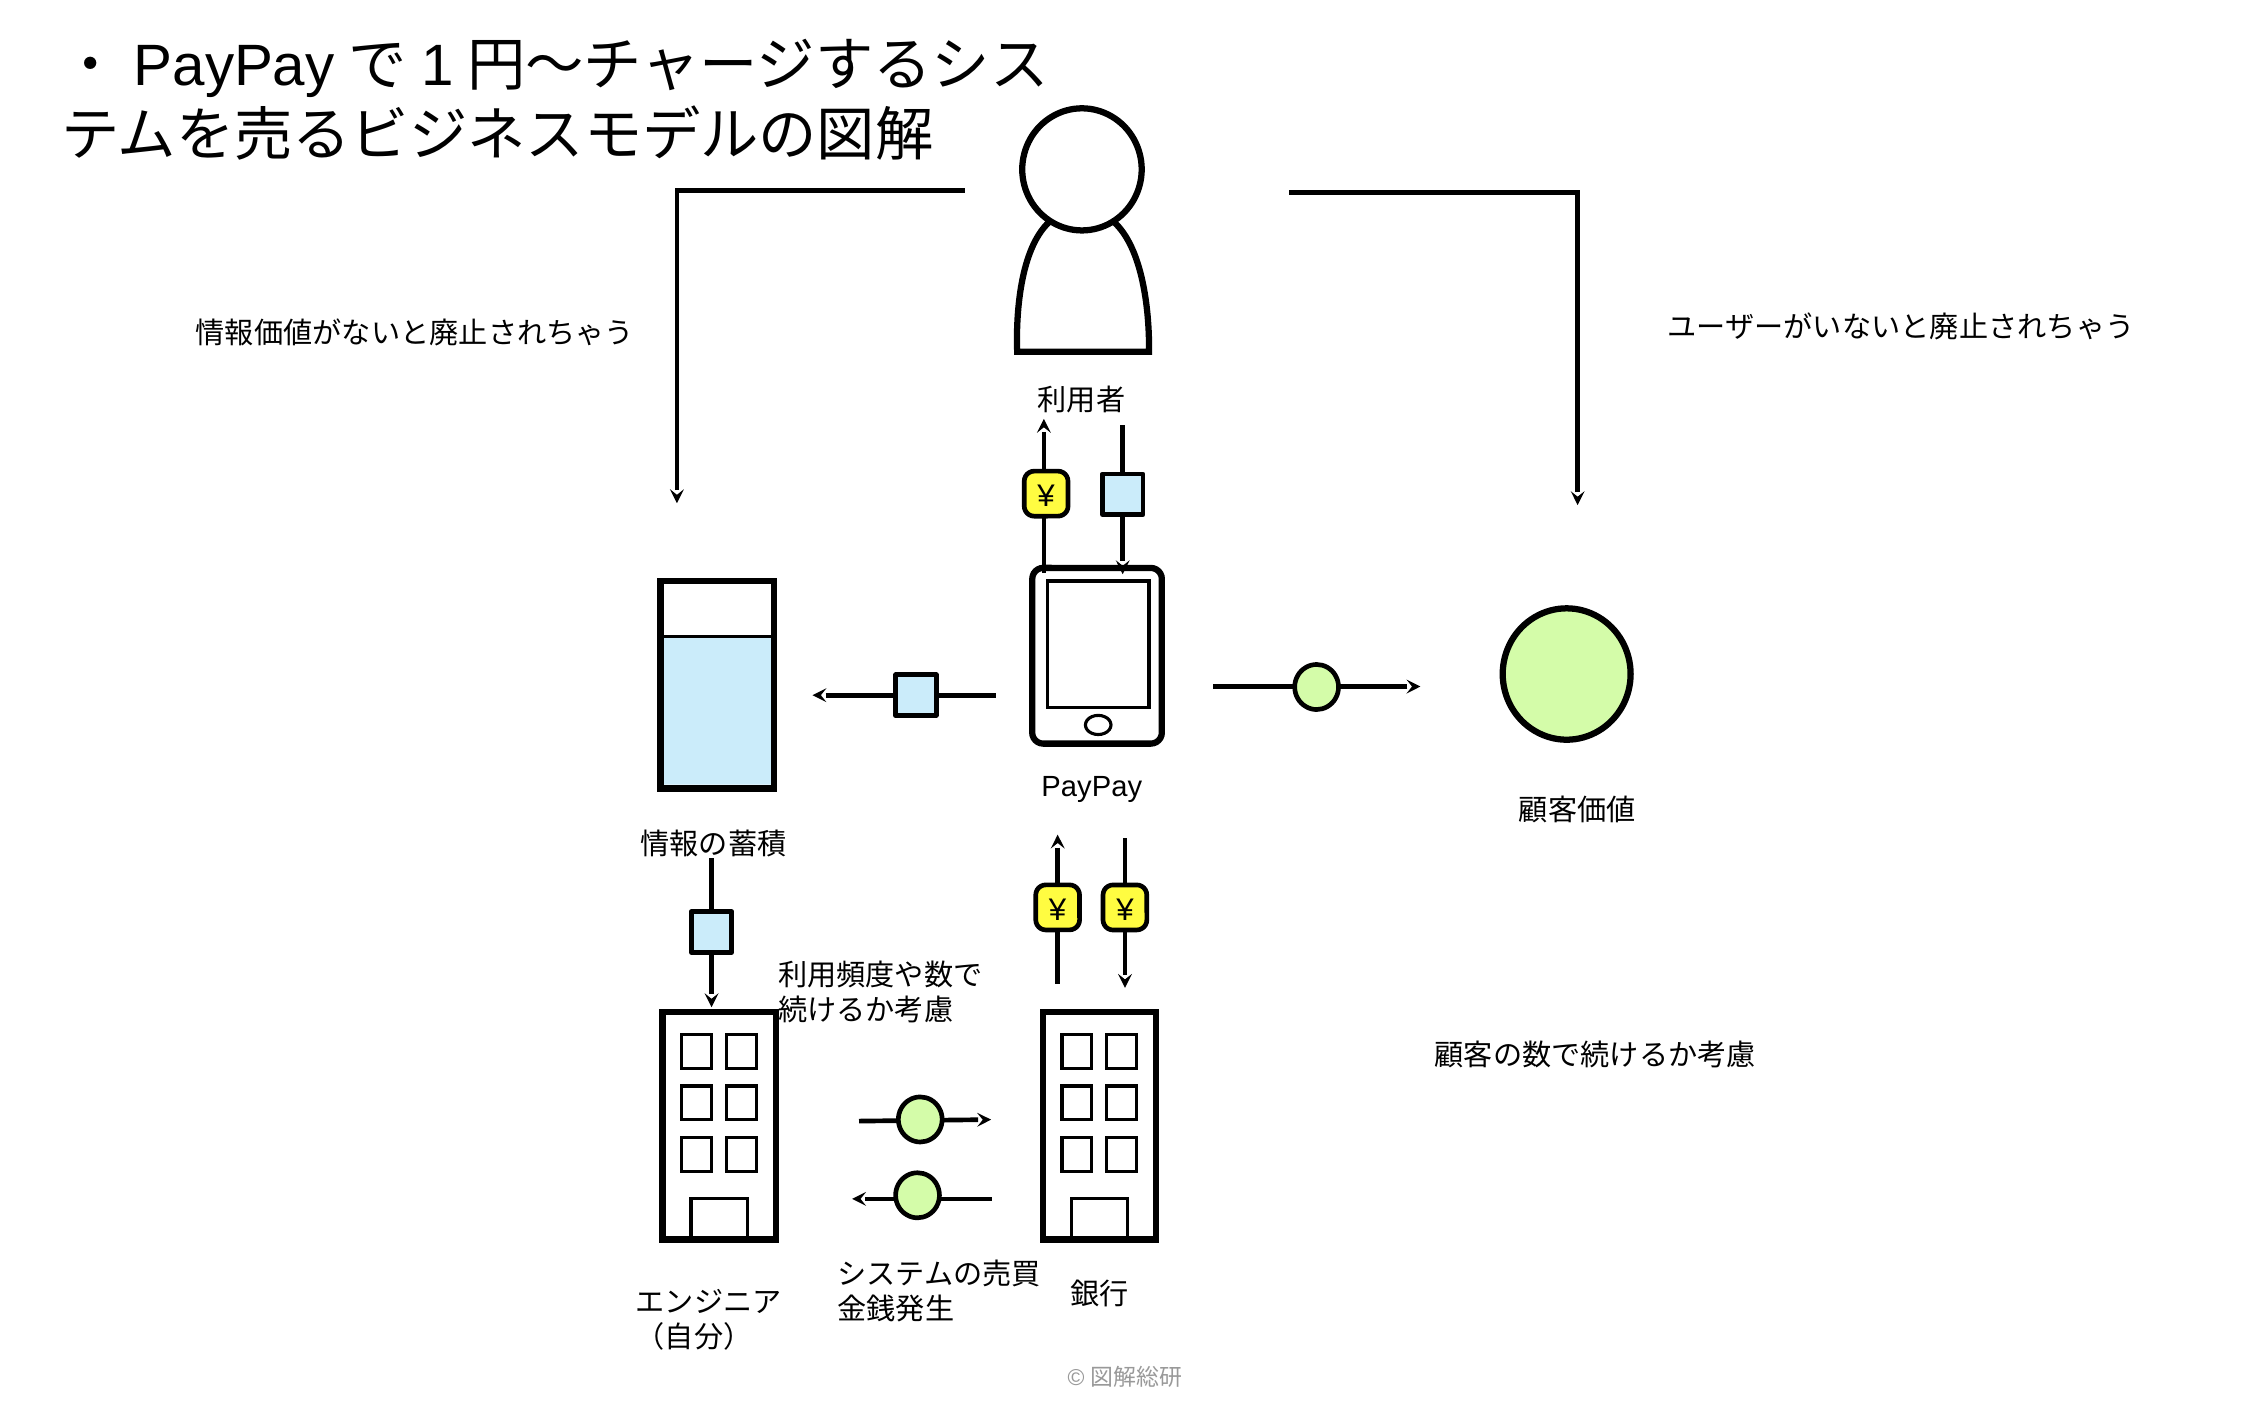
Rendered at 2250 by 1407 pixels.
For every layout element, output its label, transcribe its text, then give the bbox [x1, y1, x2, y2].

text_box [1102, 474, 1118, 515]
text_box [895, 704, 937, 716]
text_box [900, 1130, 940, 1143]
text_box 銀行 [1057, 1267, 1144, 1318]
text_box [1295, 694, 1338, 710]
text_box [1128, 474, 1143, 515]
text_box [898, 1096, 943, 1118]
text_box ユーザーがいないと廃止されちゃう [1652, 301, 2150, 351]
text_box 顧客の数で続けるか考慮 [1543, 1028, 1772, 1079]
text_box ¥ [1103, 884, 1120, 931]
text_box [1032, 567, 1163, 744]
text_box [1219, 840, 1538, 1086]
text_box [895, 674, 937, 694]
text_box ¥ [1062, 884, 1080, 930]
text_box PayPay [1026, 759, 1158, 810]
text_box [1042, 1011, 1157, 1241]
text_box システムの売買 金銭発生 [822, 1248, 1057, 1333]
text_box ¥ [1129, 884, 1147, 930]
text_box 情報の蓄積 [625, 817, 794, 868]
text_box ¥ [1024, 471, 1039, 517]
text_box [691, 911, 707, 953]
text_box 利用頻度や数で続けるか考慮 [763, 949, 1012, 1034]
text_box [1294, 664, 1339, 685]
text_box [1502, 608, 1631, 740]
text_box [662, 1011, 776, 1241]
text_box 顧客価値 [1504, 784, 1651, 834]
text_box 利用者 [1022, 373, 1174, 424]
text_box [1289, 192, 1584, 506]
text_box 情報価値がないと廃止されちゃう [180, 307, 650, 358]
text_box [670, 190, 966, 504]
text_box エンジニア （自分） [620, 1275, 803, 1361]
text_box [899, 1208, 936, 1218]
text_box ¥ [1048, 471, 1069, 517]
text_box [895, 1172, 940, 1198]
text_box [658, 580, 776, 789]
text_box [1016, 108, 1150, 352]
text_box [799, 800, 1027, 1012]
text_box ¥ [1035, 884, 1053, 930]
text_box ・PayPayで1円〜チャージするシステムを売るビジネスモデルの図解 [46, 19, 1069, 175]
text_box [716, 911, 732, 953]
